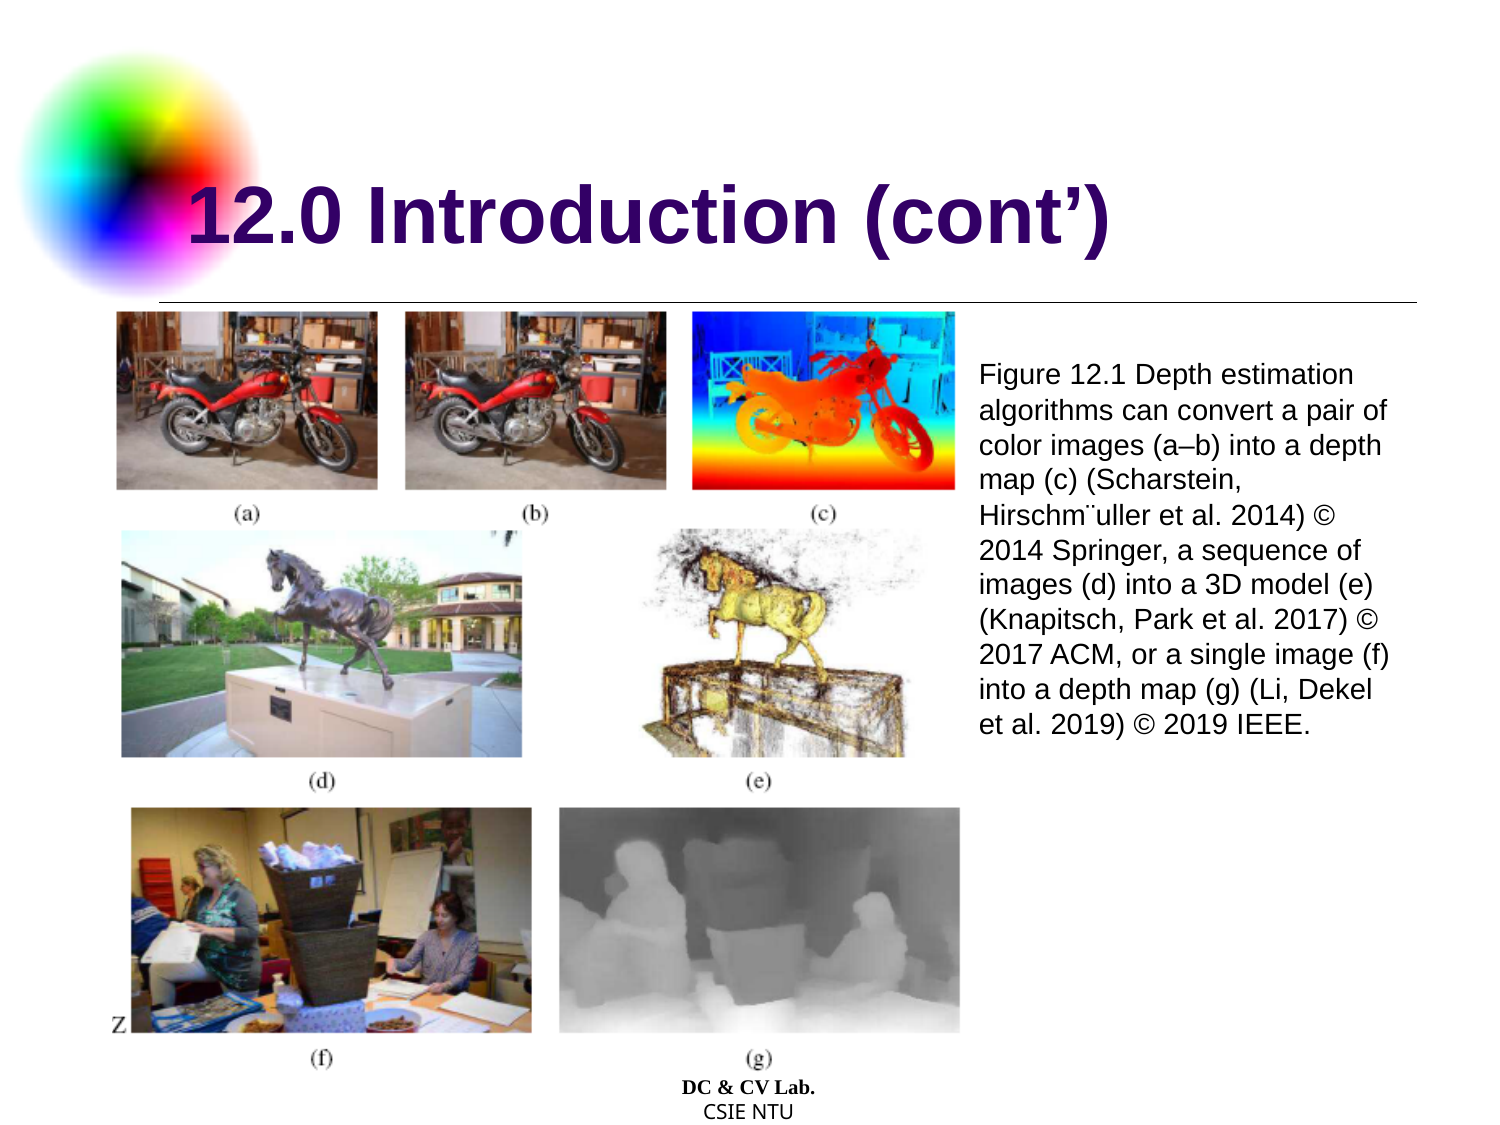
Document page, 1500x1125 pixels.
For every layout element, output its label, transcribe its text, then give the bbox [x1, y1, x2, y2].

text_box Figure 12.1 Depth estimation algorithms can convert a pair of color images (a–b) into a depth map (c) (Scharstein, Hirschm¨uller et al. 2014) © 2014 Springer, a sequence of images (d) into a 3D model (e) (Knapitsch, Park et al. 2017) © 2017 ACM, or a single image (f) into a depth map (g) (Li, Dekel et al. 2019) © 2019 IEEE. [968, 348, 1409, 748]
picture [0, 42, 965, 1078]
title 12.0 Introduction (cont’) [171, 54, 1500, 268]
footer DC & CV Lab. CSIE NTU [511, 1066, 987, 1125]
